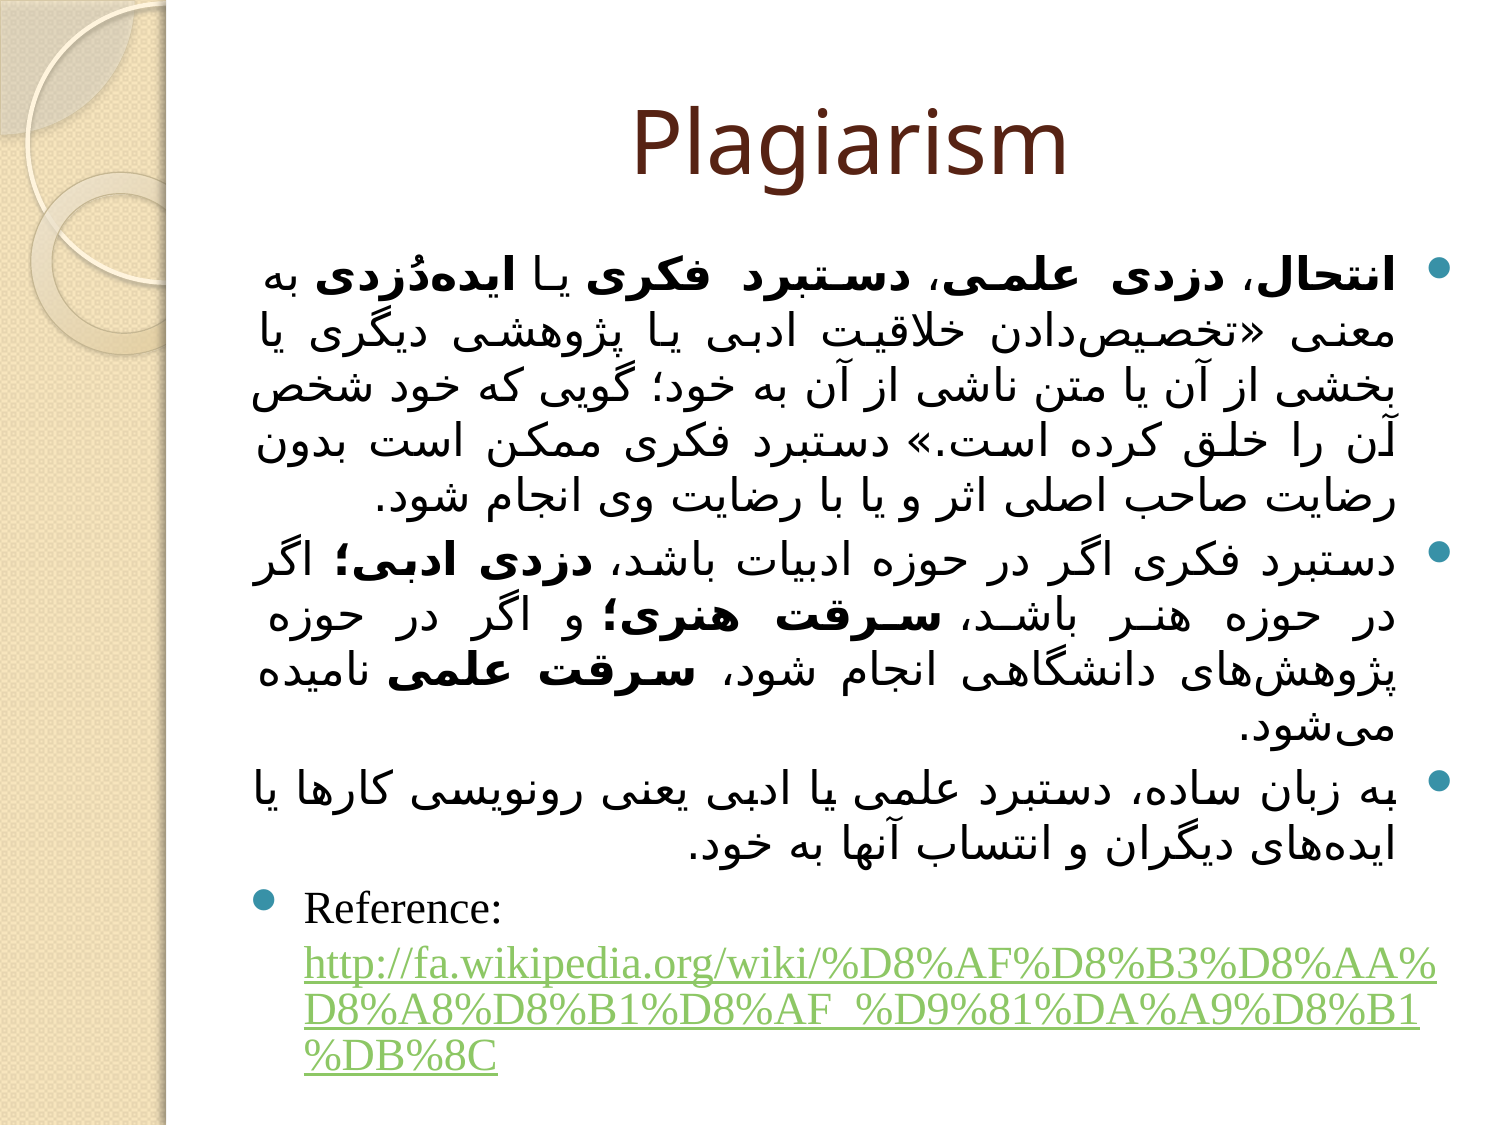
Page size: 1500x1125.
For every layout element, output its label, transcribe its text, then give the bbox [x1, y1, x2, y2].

list انتحال، دزدی علمی، دستبرد فکری یا ایده‌دُزدی به معنی «تخصیص‌دادن خلاقیت ادبی یا پژوهشی دیگری یا بخشی از آن یا متن ناشی از آن به خود؛ گویی که خود شخص آن را خلق کرده است.» دستبرد فکری ممکن است بدون رضایت صاحب اصلی اثر و یا با رضایت وی انجام شود. دستبرد فکری اگر در حوزه ادبیات باشد، دزدی ادبی؛ اگر در حوزه هنر باشد، سرقت هنری؛ و اگر در حوزه پژوهش‌های دانشگاهی انجام شود، سرقت علمی نامیده می‌شود. به زبان ساده، دستبرد علمی یا ادبی یعنی رونویسی کارها یا ایده‌های دیگران و انتساب آنها به خود. Reference: http://fa.wikipedia.org/wiki/%D8%AF%D8%B3%D8%AA%D8%A8%D8%B1%D8%AF_%D9%81%DA%A9%D8%B1%DB%8C [235, 237, 1466, 1025]
title Plagiarism [235, 45, 1466, 233]
